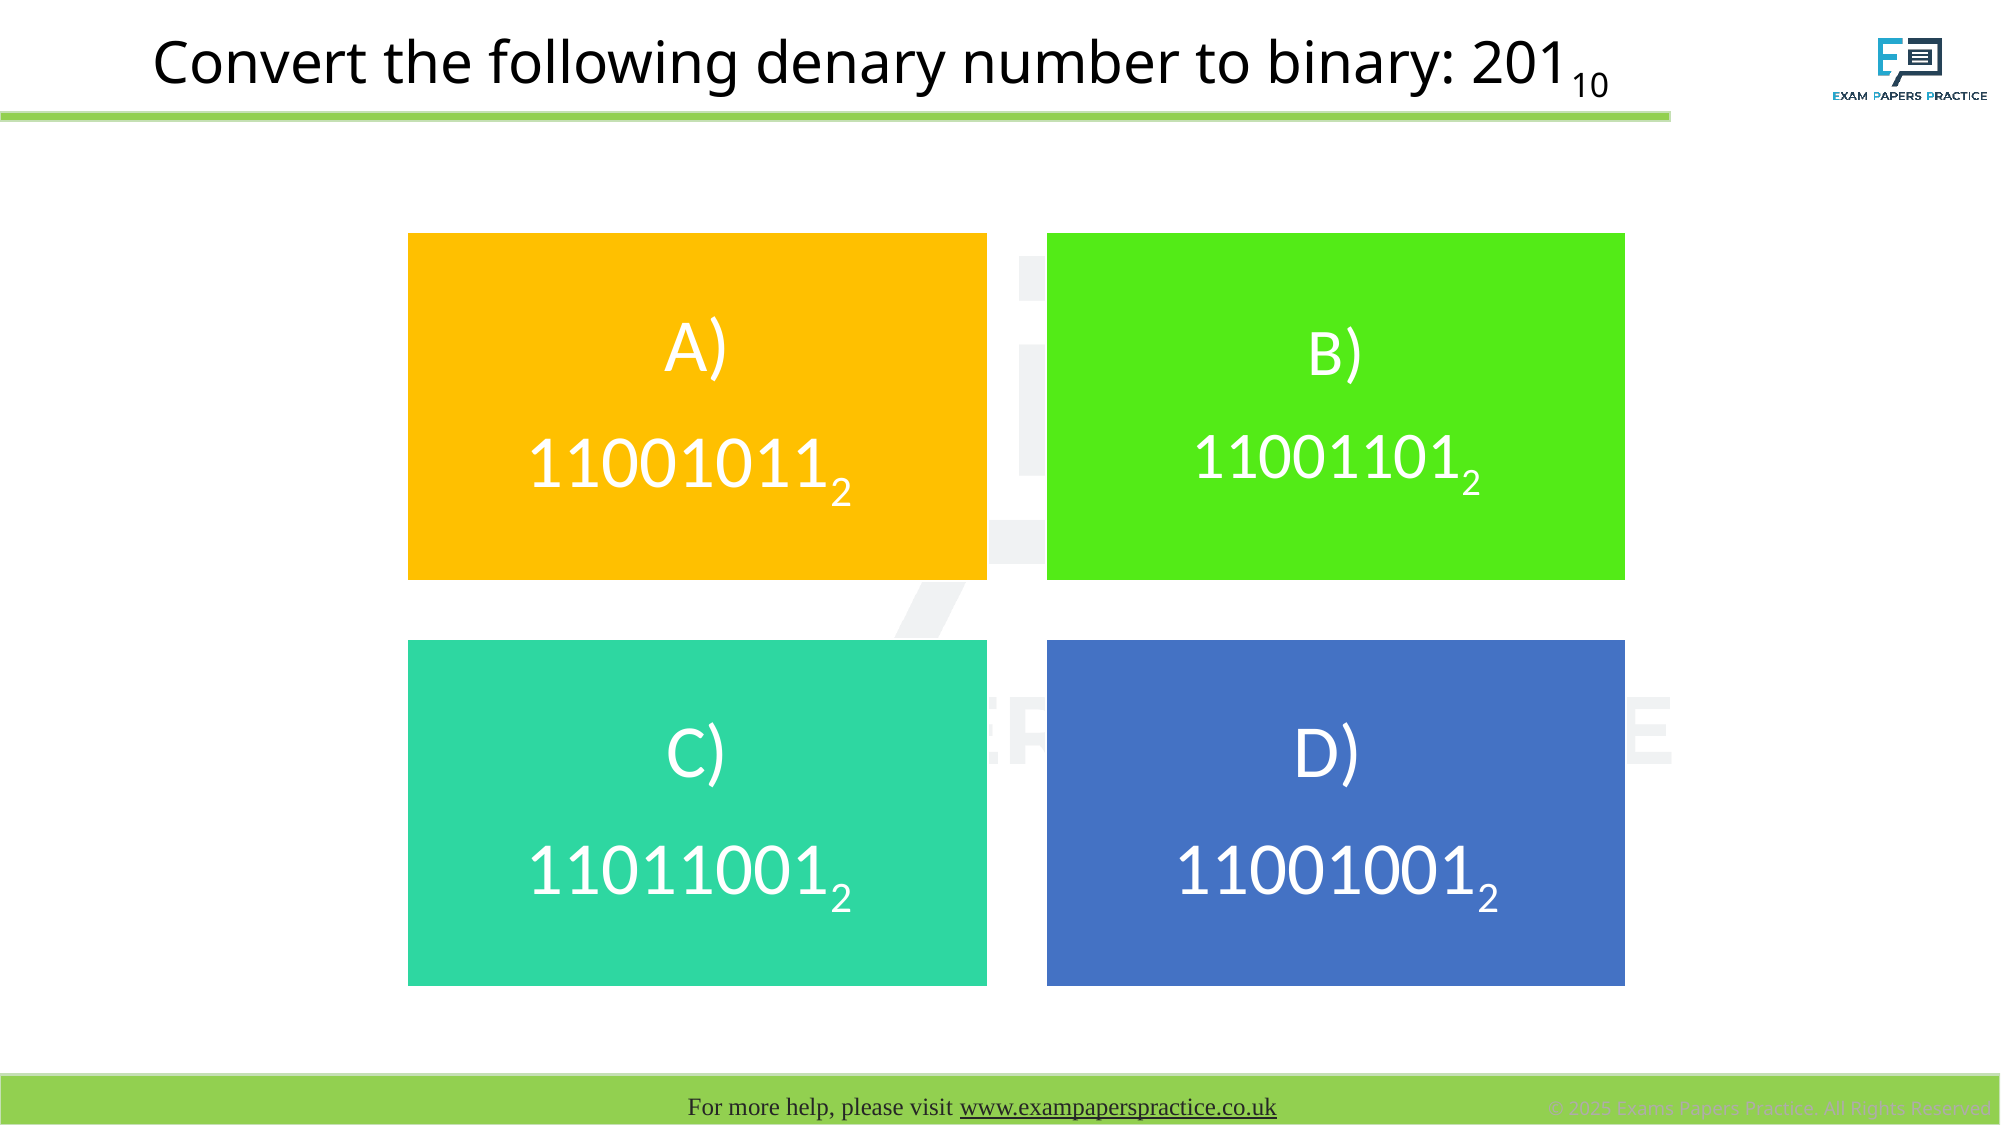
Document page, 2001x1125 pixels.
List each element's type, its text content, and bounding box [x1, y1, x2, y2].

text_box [322, 231, 1711, 988]
title Convert the following denary number to binary: 20110 [137, 0, 1863, 124]
